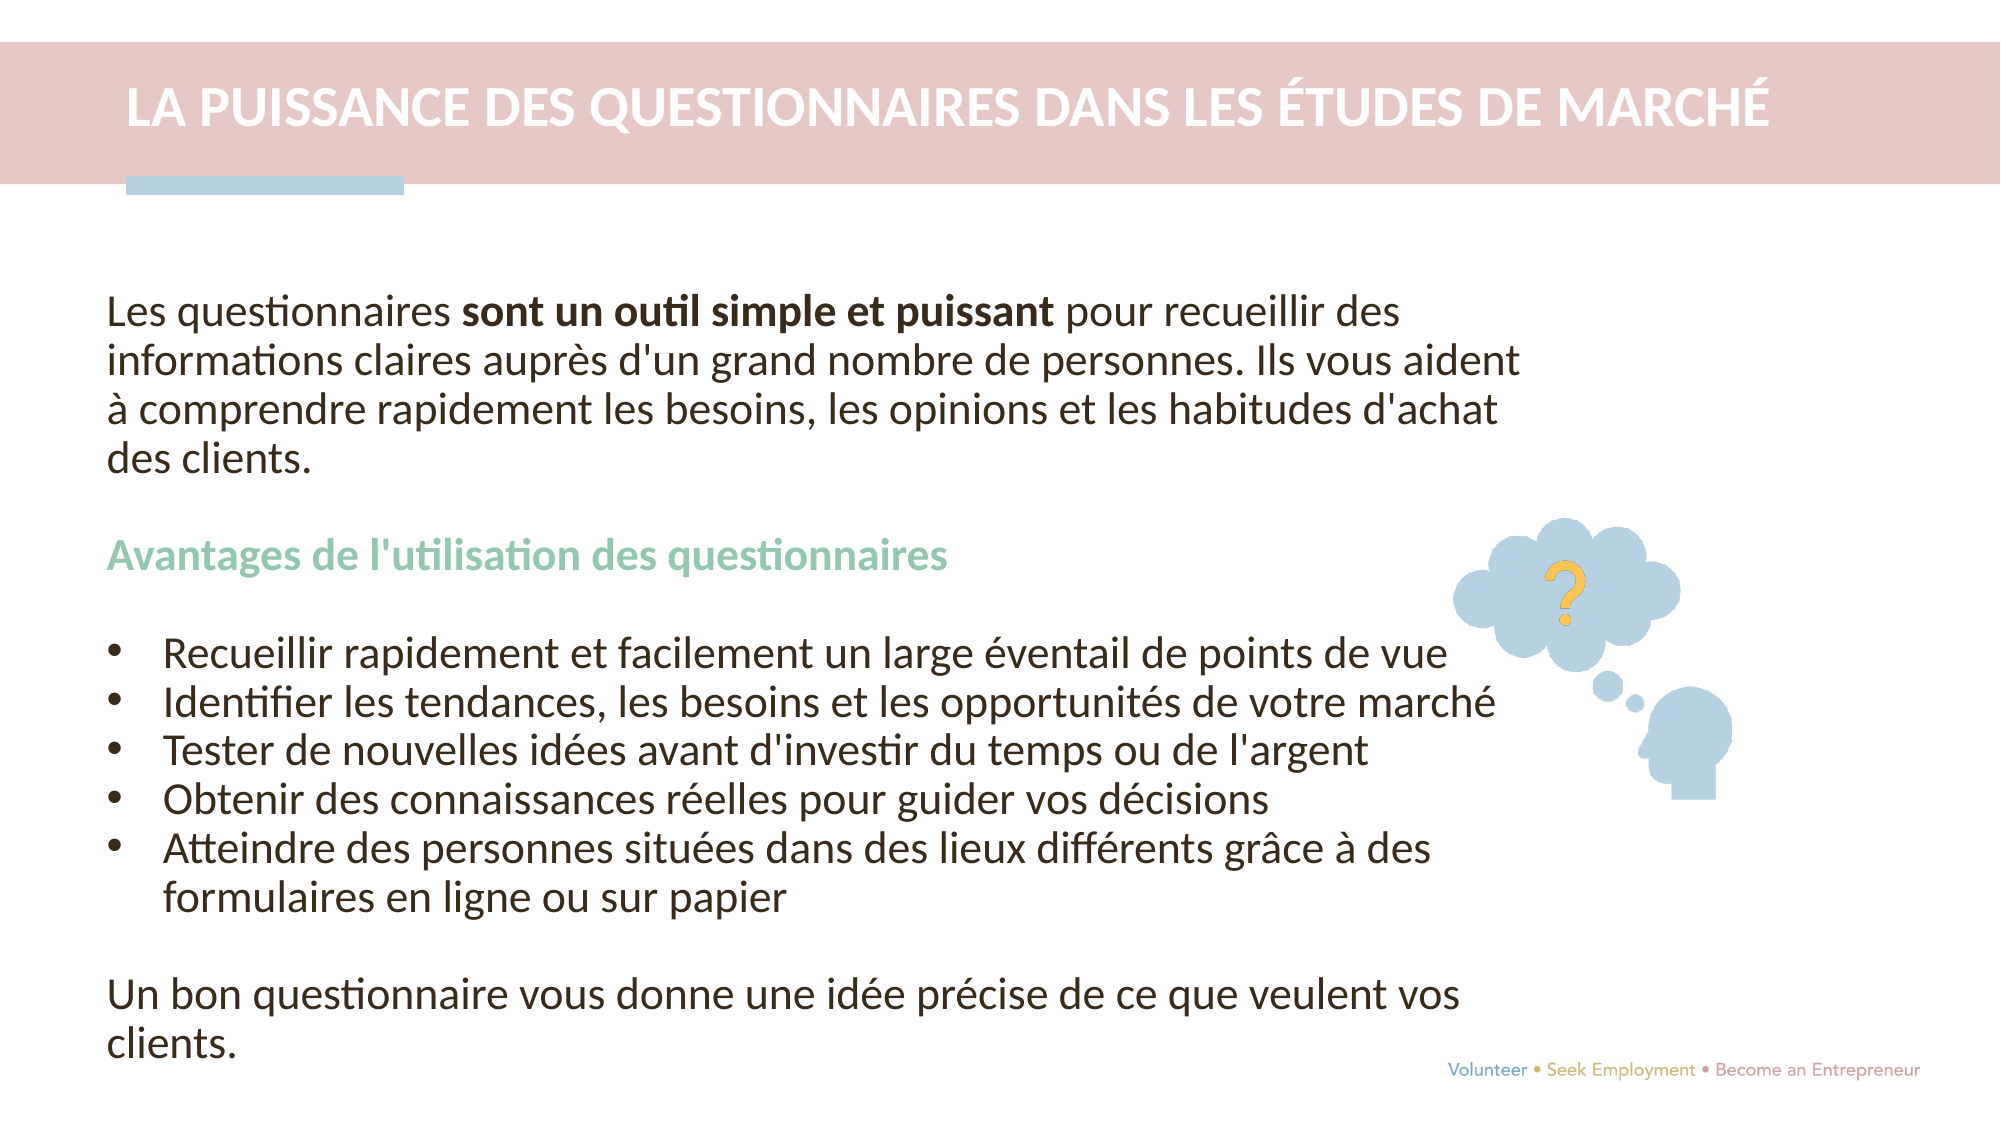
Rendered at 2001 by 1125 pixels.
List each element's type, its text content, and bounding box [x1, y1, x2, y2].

list LA PUISSANCE DES QUESTIONNAIRES DANS LES ÉTUDES DE MARCHÉ [111, 48, 2000, 167]
list Les questionnaires sont un outil simple et puissant pour recueillir des informations claires auprès d'un grand nombre de personnes. Ils vous aident à comprendre rapidement les besoins, les opinions et les habitudes d'achat des clients. Avantages de l'utilisation des questionnaires Recueillir rapidement et facilement un large éventail de points de vue Identifier les tendances, les besoins et les opportunités de votre marché Tester de nouvelles idées avant d'investir du temps ou de l'argent Obtenir des connaissances réelles pour guider vos décisions Atteindre des personnes situées dans des lieux différents grâce à des formulaires en ligne ou sur papier Un bon questionnaire vous donne une idée précise de ce que veulent vos clients. [91, 279, 1565, 968]
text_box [1440, 504, 1748, 812]
picture [1418, 1046, 1971, 1103]
